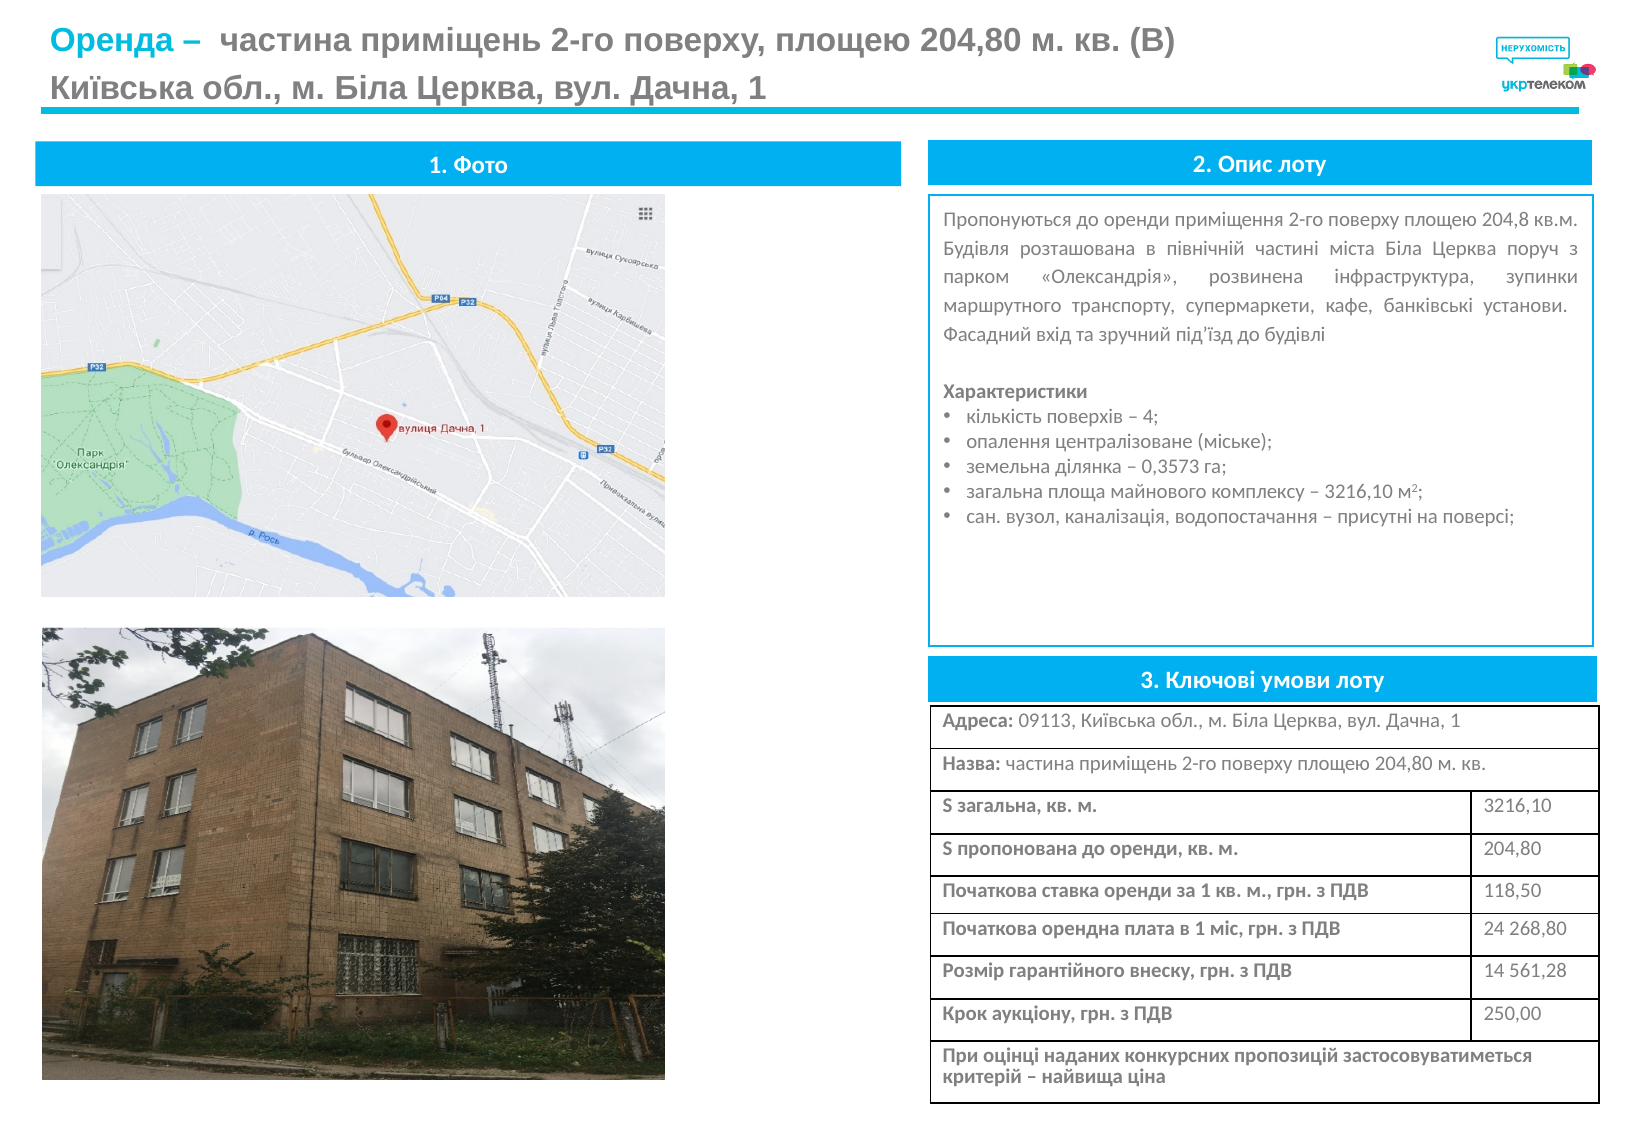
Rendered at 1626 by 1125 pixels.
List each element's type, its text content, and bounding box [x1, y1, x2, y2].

table_cell S пропонована до оренди, кв. м. [931, 835, 1470, 875]
table_header Адреса: 09113, Київська обл., м. Біла Церква, вул. Дачна, 1 [931, 707, 1598, 748]
table_cell 250,00 [1472, 1000, 1598, 1040]
table_cell Початкова ставка оренди за 1 кв. м., грн. з ПДВ [931, 877, 1470, 913]
text_box 1. Фото [35, 141, 902, 187]
table_cell 14 561,28 [1472, 957, 1598, 998]
text_box 3. Ключові умови лоту [928, 656, 1597, 702]
table_cell 3216,10 [1472, 792, 1598, 833]
table_cell При оцінці наданих конкурсних пропозицій застосовуватиметься критерій – найвища ціна [931, 1042, 1598, 1102]
table_cell Назва: частина приміщень 2-го поверху площею 204,80 м. кв. [931, 749, 1598, 790]
table_cell 204,80 [1472, 835, 1598, 875]
table_cell Початкова орендна плата в 1 міс, грн. з ПДВ [931, 914, 1470, 955]
title Оренда – частина приміщень 2-го поверху, площею 204,80 м. кв. (В) Київська обл., м. Біла Церква, вул. Дачна, 1 [34, 15, 1494, 101]
table_cell Розмір гарантійного внеску, грн. з ПДВ [931, 957, 1470, 998]
table_cell 24 268,80 [1472, 914, 1598, 955]
table_cell Крок аукціону, грн. з ПДВ [931, 1000, 1470, 1040]
text_box Пропонуються до оренди приміщення 2-го поверху площею 204,8 кв.м. Будівля розташована в північній частині міста Біла Церква поруч з парком «Олександрія», розвинена інфраструктура, зупинки маршрутного транспорту, супермаркети, кафе, банківські установи. Фасадний вхід та зручний під’їзд до будівлі Характеристики кількість поверхів – 4; опалення централізоване (міське); земельна ділянка – 0,3573 га; загальна площа майнового комплексу – 3216,10 м2; сан. вузол, каналізація, водопостачання – присутні на поверсі; [928, 194, 1594, 647]
table_cell S загальна, кв. м. [931, 792, 1470, 833]
picture [40, 194, 665, 1125]
text_box 2. Опис лоту [928, 140, 1592, 185]
table_cell 118,50 [1472, 877, 1598, 913]
picture [1493, 30, 1599, 100]
